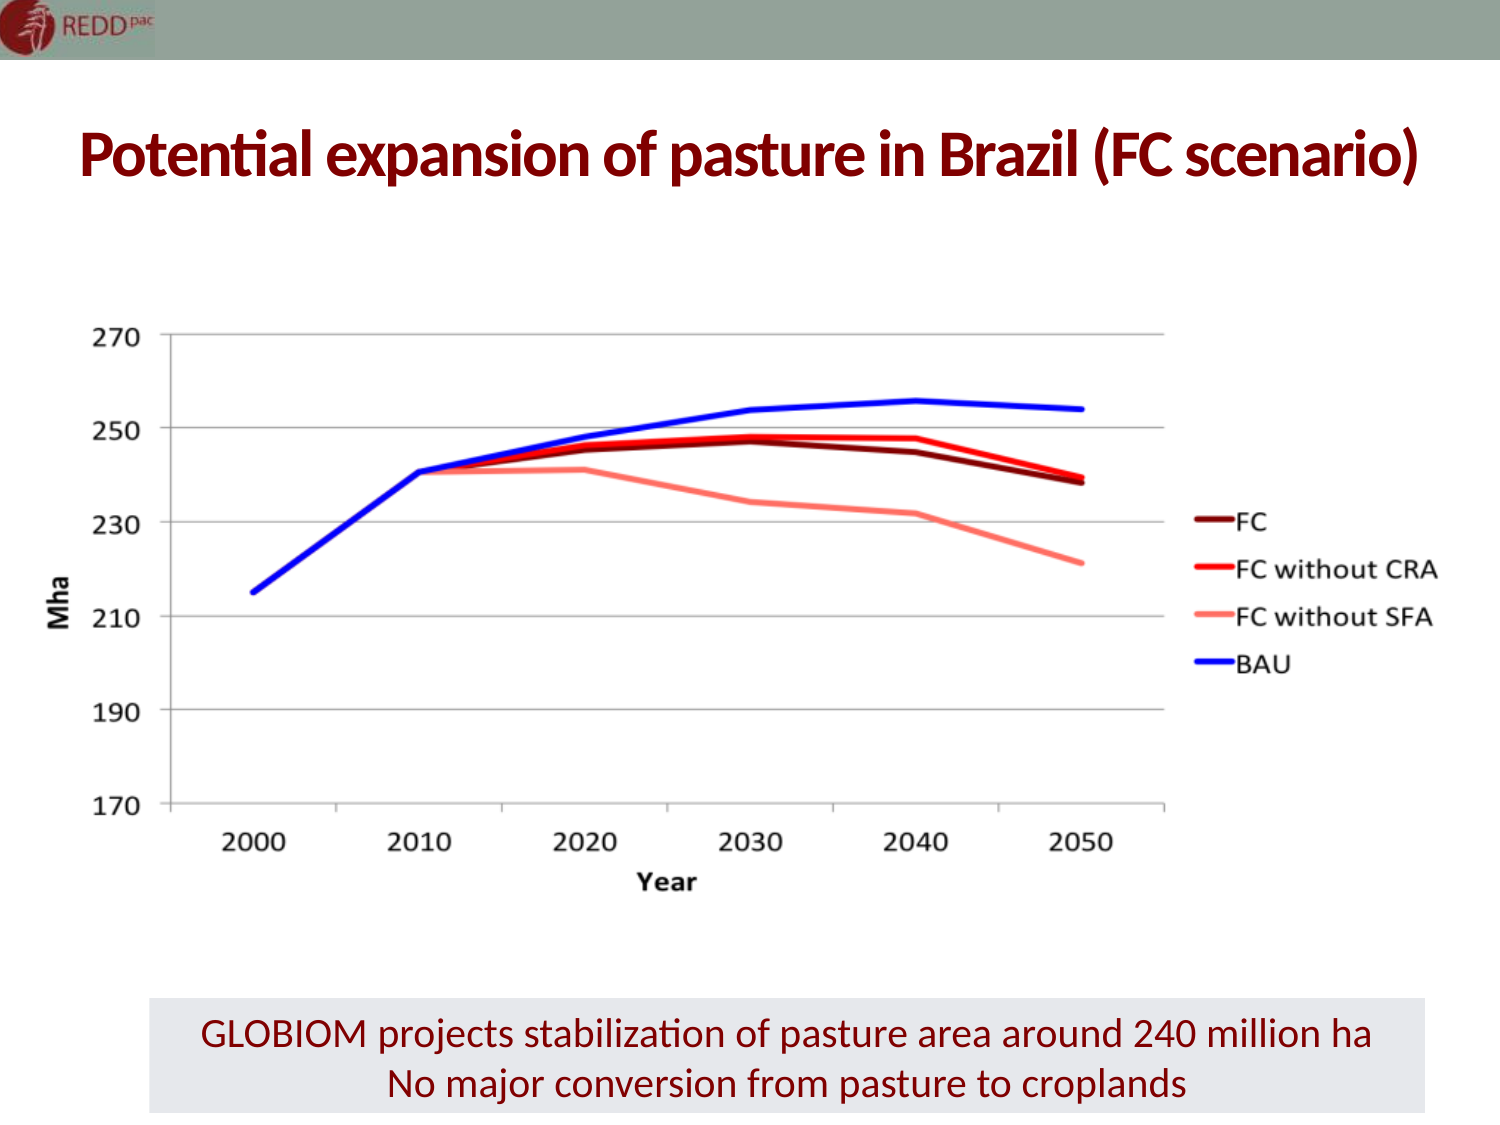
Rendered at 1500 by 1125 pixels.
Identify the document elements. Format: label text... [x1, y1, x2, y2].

title Potential expansion of pasture in Brazil (FC scenario) [0, 68, 1500, 232]
text_box GLOBIOM projects stabilization of pasture area around 240 million ha No major conversion from pasture to croplands [149, 1007, 1425, 1113]
picture [0, 0, 155, 57]
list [19, 230, 1482, 999]
